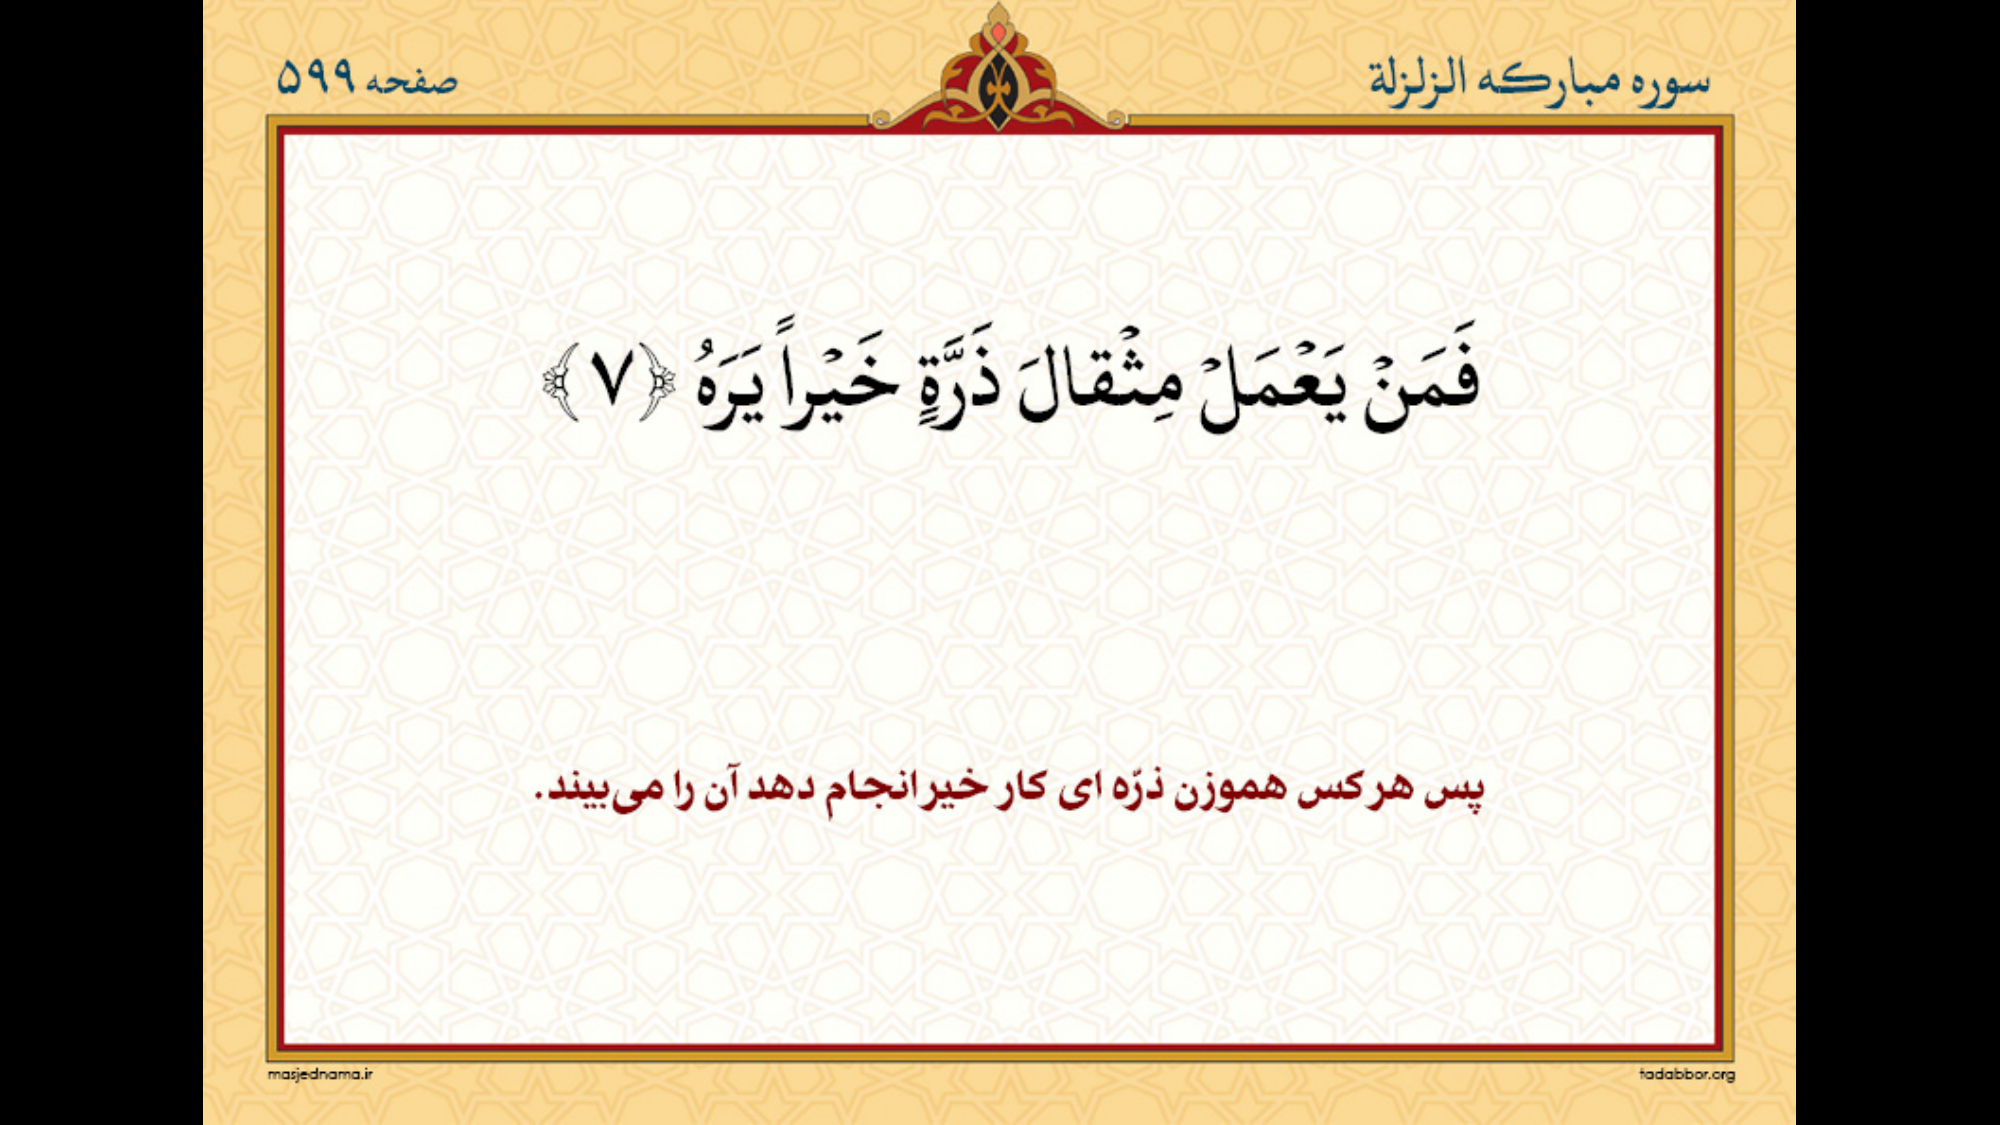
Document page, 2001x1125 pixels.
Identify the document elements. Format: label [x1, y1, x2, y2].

picture [203, 0, 1796, 1125]
